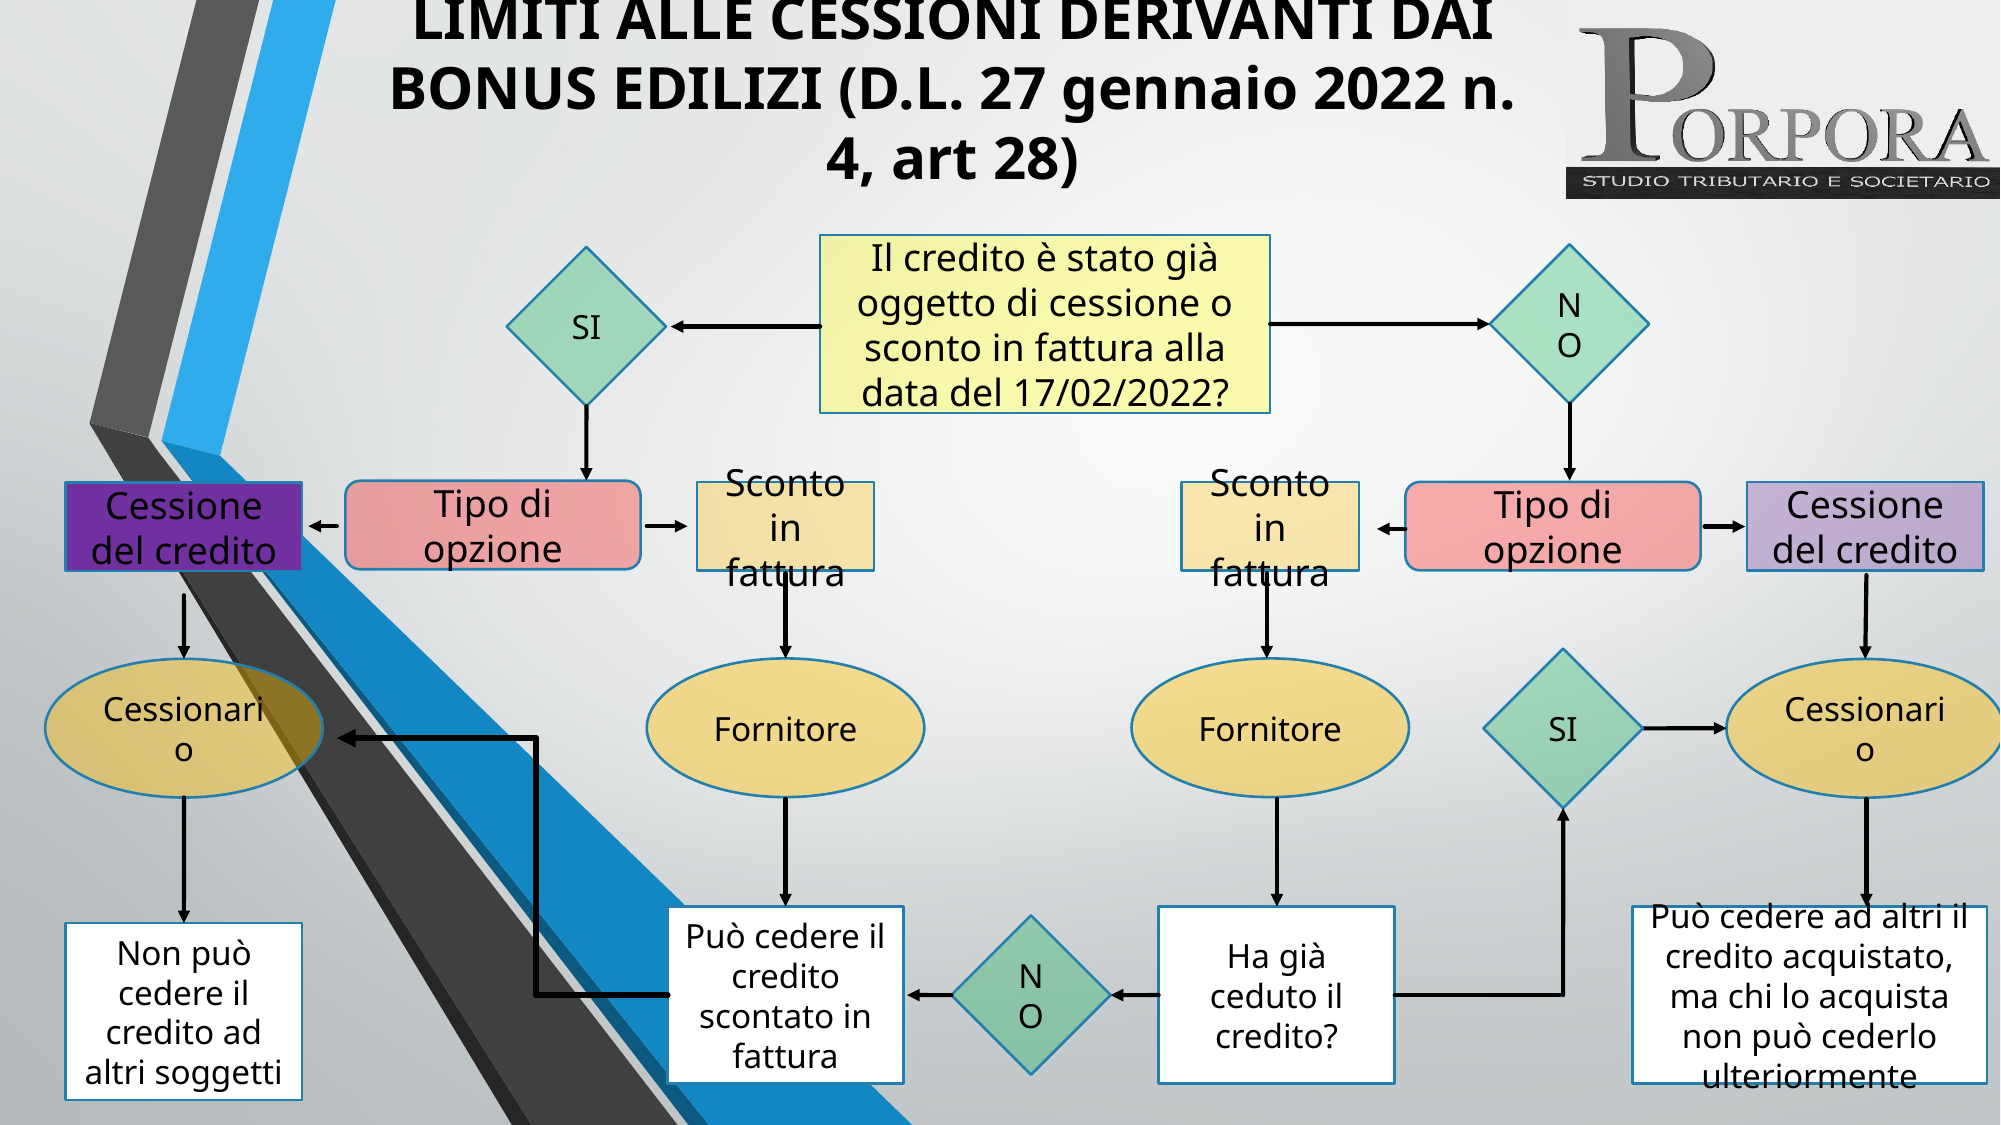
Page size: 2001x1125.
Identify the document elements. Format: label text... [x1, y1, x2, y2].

text_box Sconto in fattura [1180, 481, 1360, 572]
text_box Fornitore [645, 657, 926, 799]
text_box SI [1482, 647, 1644, 809]
text_box Sconto in fattura [696, 481, 875, 572]
text_box Cessione del credito [64, 481, 303, 572]
text_box Cessionario [1725, 657, 2000, 799]
text_box Tipo di opzione [1404, 480, 1702, 572]
text_box Cessionario [43, 657, 324, 799]
text_box SI [505, 245, 668, 406]
text_box NO [1488, 243, 1651, 404]
text_box Ha già ceduto il credito? [1157, 905, 1396, 1085]
picture [1566, 0, 2000, 199]
text_box NO [951, 914, 1112, 1076]
text_box Può cedere il credito scontato in fattura [666, 905, 905, 1085]
text_box Tipo di opzione [344, 479, 642, 571]
text_box Fornitore [1130, 657, 1411, 799]
text_box Il credito è stato già oggetto di cessione o sconto in fattura alla data del 17/02/2022? [819, 234, 1271, 414]
text_box Cessione del credito [1746, 481, 1985, 572]
text_box LIMITI ALLE CESSIONI DERIVANTI DAI BONUS EDILIZI (D.L. 27 gennaio 2022 n. 4, art 28) [345, 28, 1560, 199]
text_box Non può cedere il credito ad altri soggetti [64, 922, 303, 1101]
text_box Può cedere ad altri il credito acquistato, ma chi lo acquista non può cederlo ulteriormente [1631, 905, 1988, 1085]
